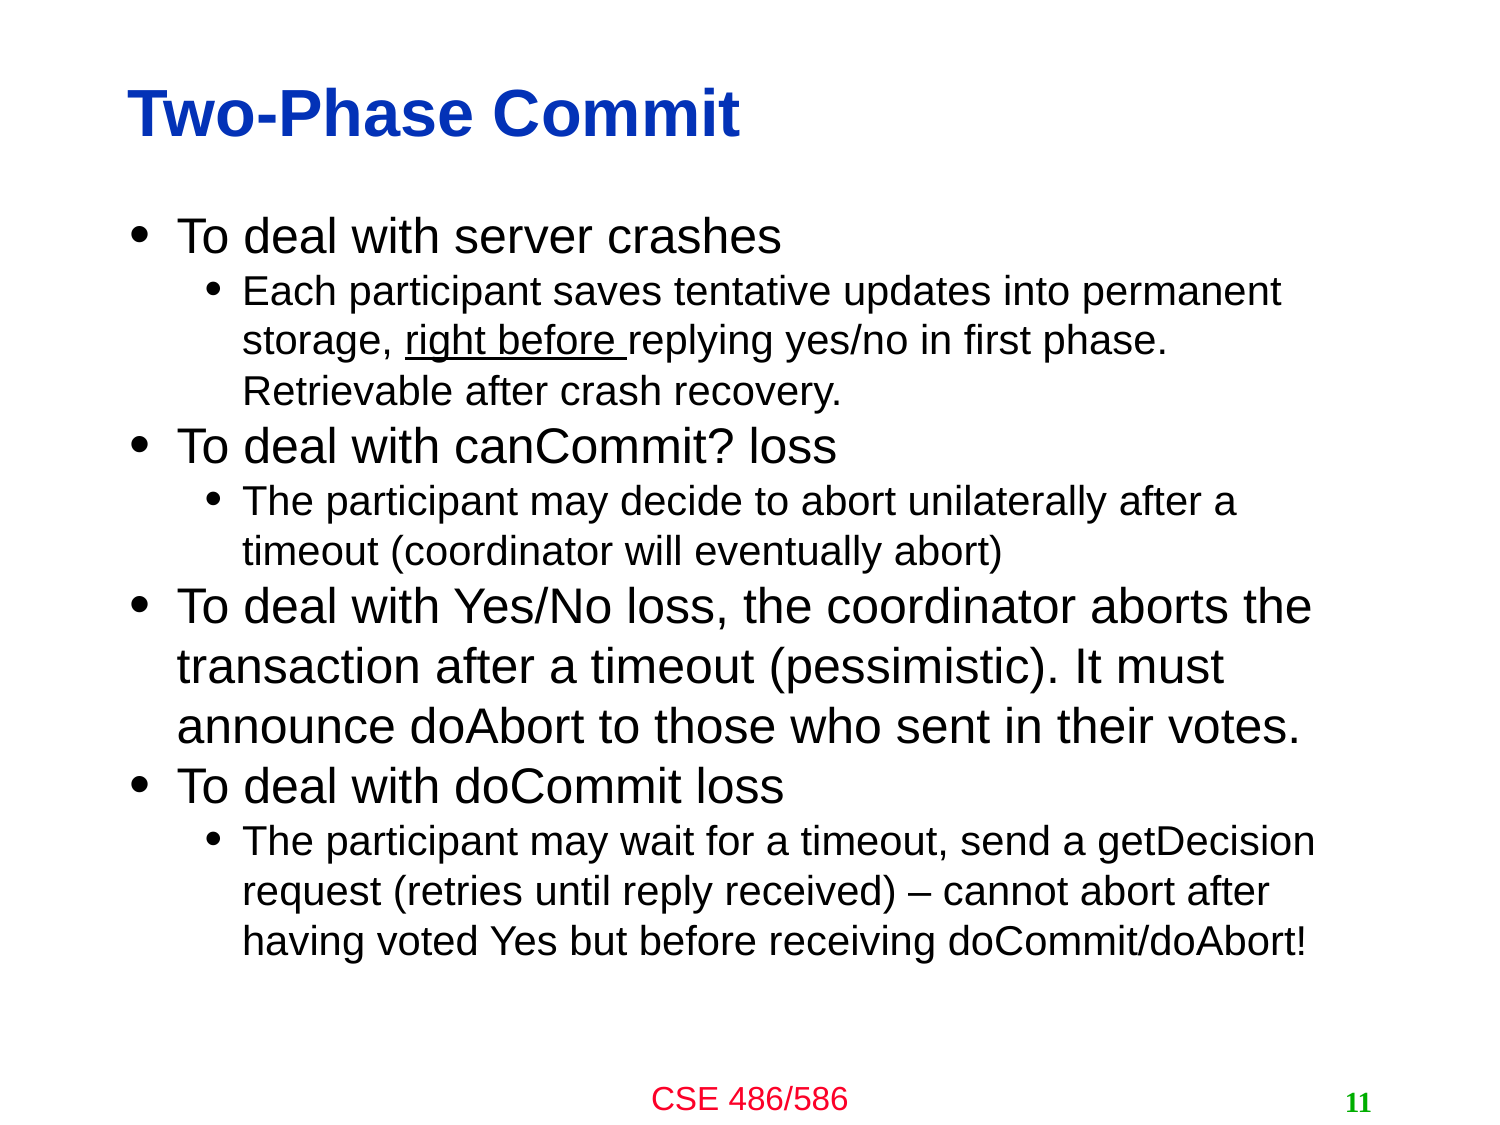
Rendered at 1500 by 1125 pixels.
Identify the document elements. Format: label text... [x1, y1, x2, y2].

title Two-Phase Commit [112, 53, 1310, 176]
list To deal with server crashes Each participant saves tentative updates into permanent storage, right before replying yes/no in first phase. Retrievable after crash recovery. To deal with canCommit? loss The participant may decide to abort unilaterally after a timeout (coordinator will eventually abort) To deal with Yes/No loss, the coordinator aborts the transaction after a timeout (pessimistic). It must announce doAbort to those who sent in their votes. To deal with doCommit loss The participant may wait for a timeout, send a getDecision request (retries until reply received) – cannot abort after having voted Yes but before receiving doCommit/doAbort! [114, 195, 1376, 1005]
slide_number 11 [1074, 1076, 1388, 1125]
